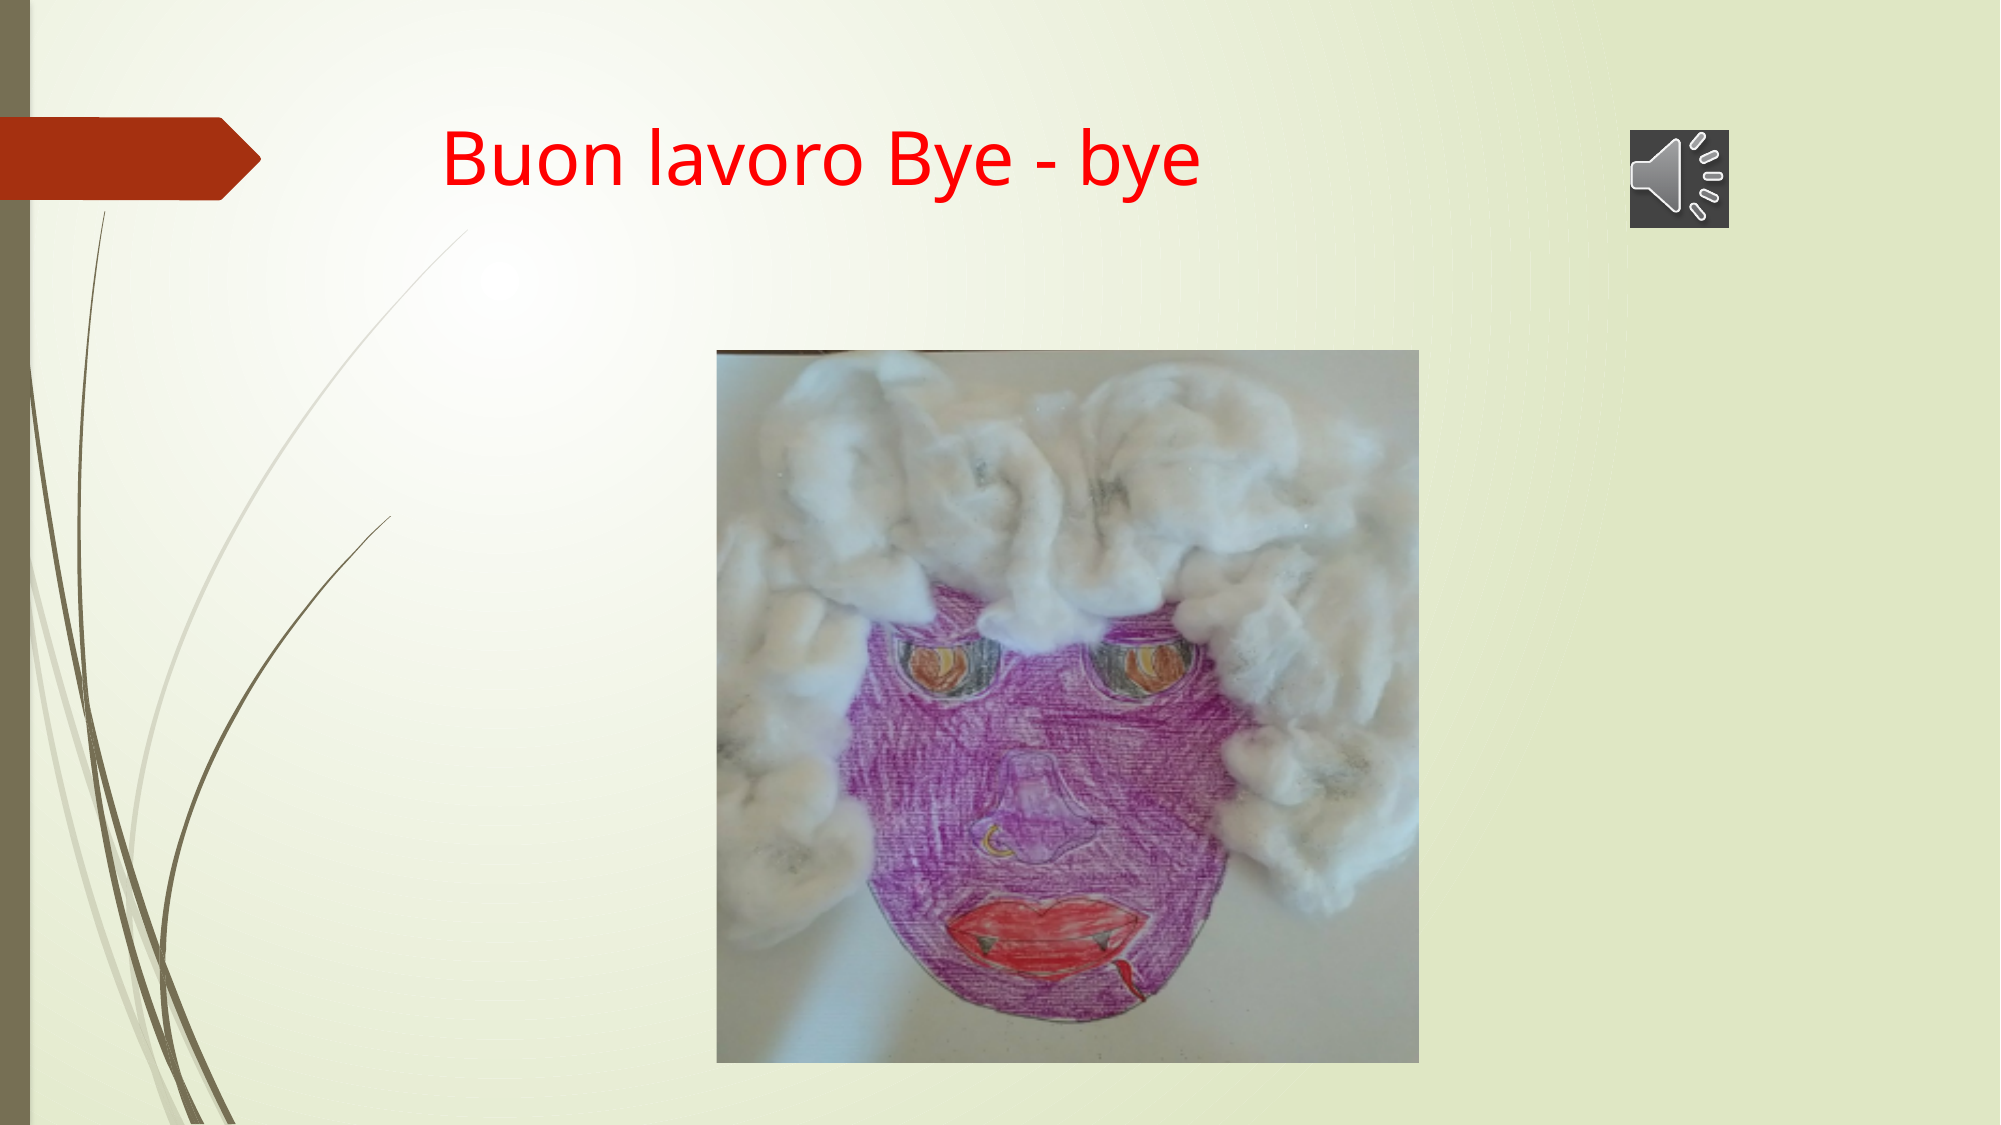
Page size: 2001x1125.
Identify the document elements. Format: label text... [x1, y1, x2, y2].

picture [1629, 128, 1730, 230]
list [716, 349, 1420, 1064]
title Buon lavoro Bye - bye [425, 102, 1888, 313]
